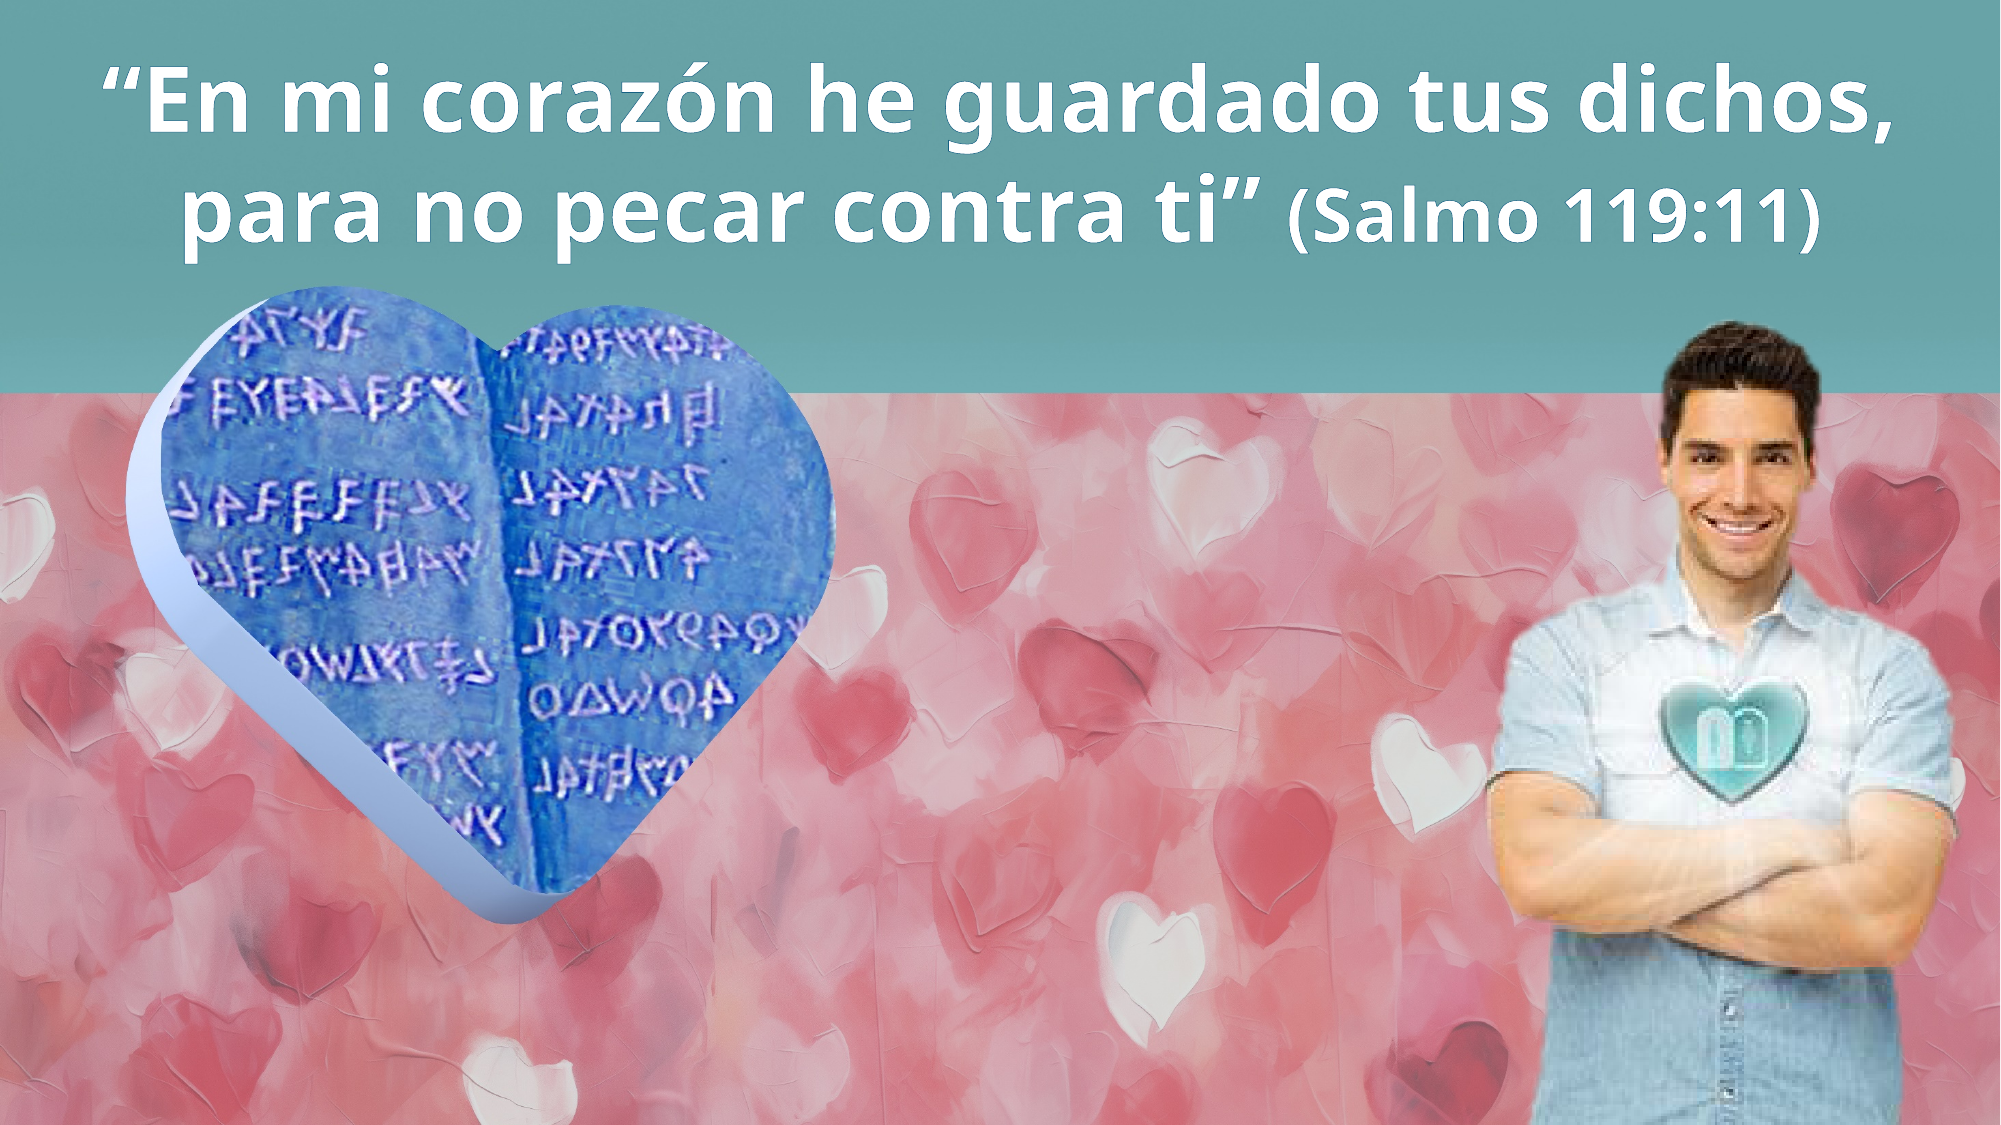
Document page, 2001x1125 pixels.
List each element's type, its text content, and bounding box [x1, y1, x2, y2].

text_box “En mi corazón he guardado tus dichos, para no pecar contra ti” (Salmo 119:11) [66, 33, 1934, 268]
picture [0, 0, 2001, 1125]
